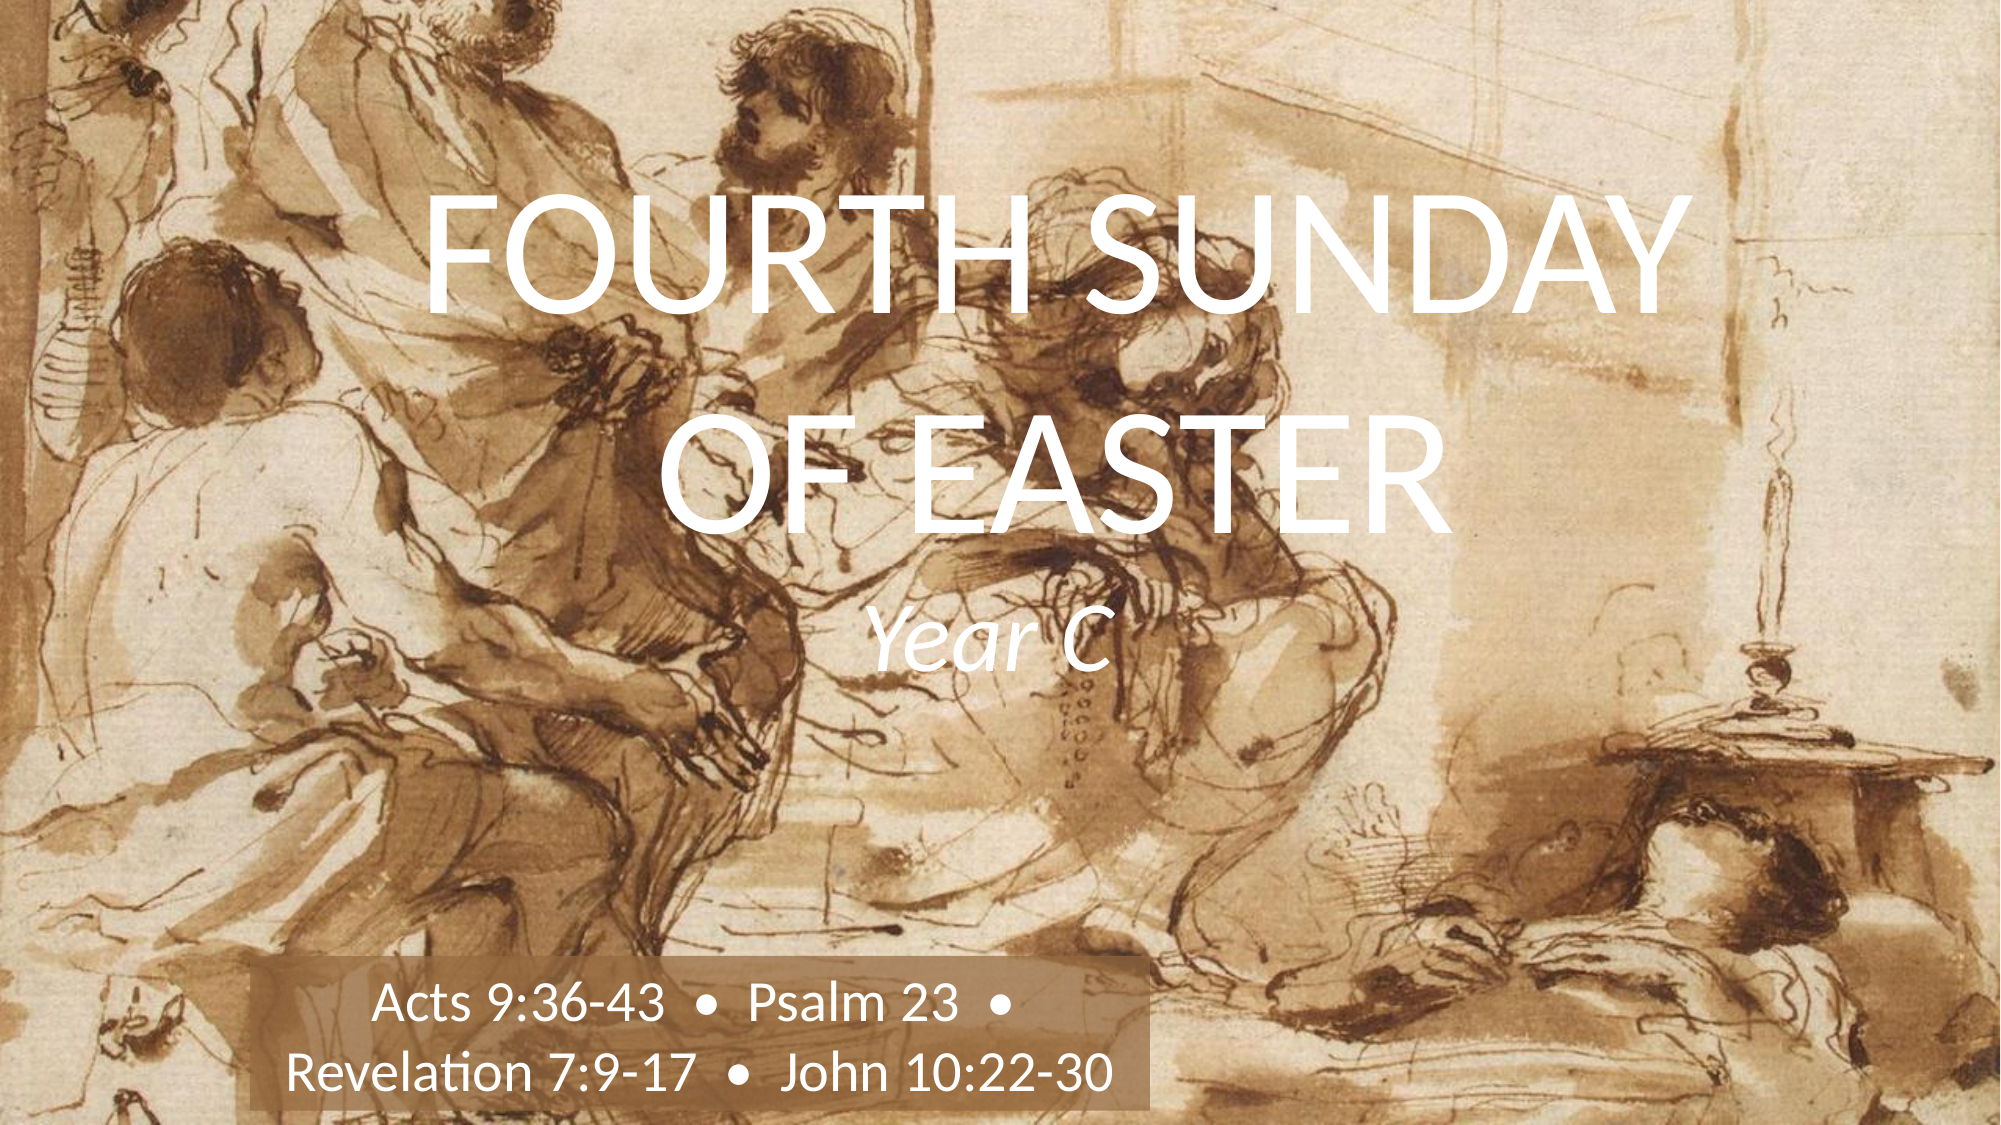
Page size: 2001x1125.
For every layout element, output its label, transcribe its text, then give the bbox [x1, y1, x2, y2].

picture [0, 0, 2001, 1125]
text_box Acts 9:36-43 • Psalm 23 • Revelation 7:9-17 • John 10:22-30 [249, 955, 1150, 1111]
title FOURTH SUNDAY OF EASTER [362, 210, 1750, 490]
subtitle Year C [462, 562, 1513, 700]
